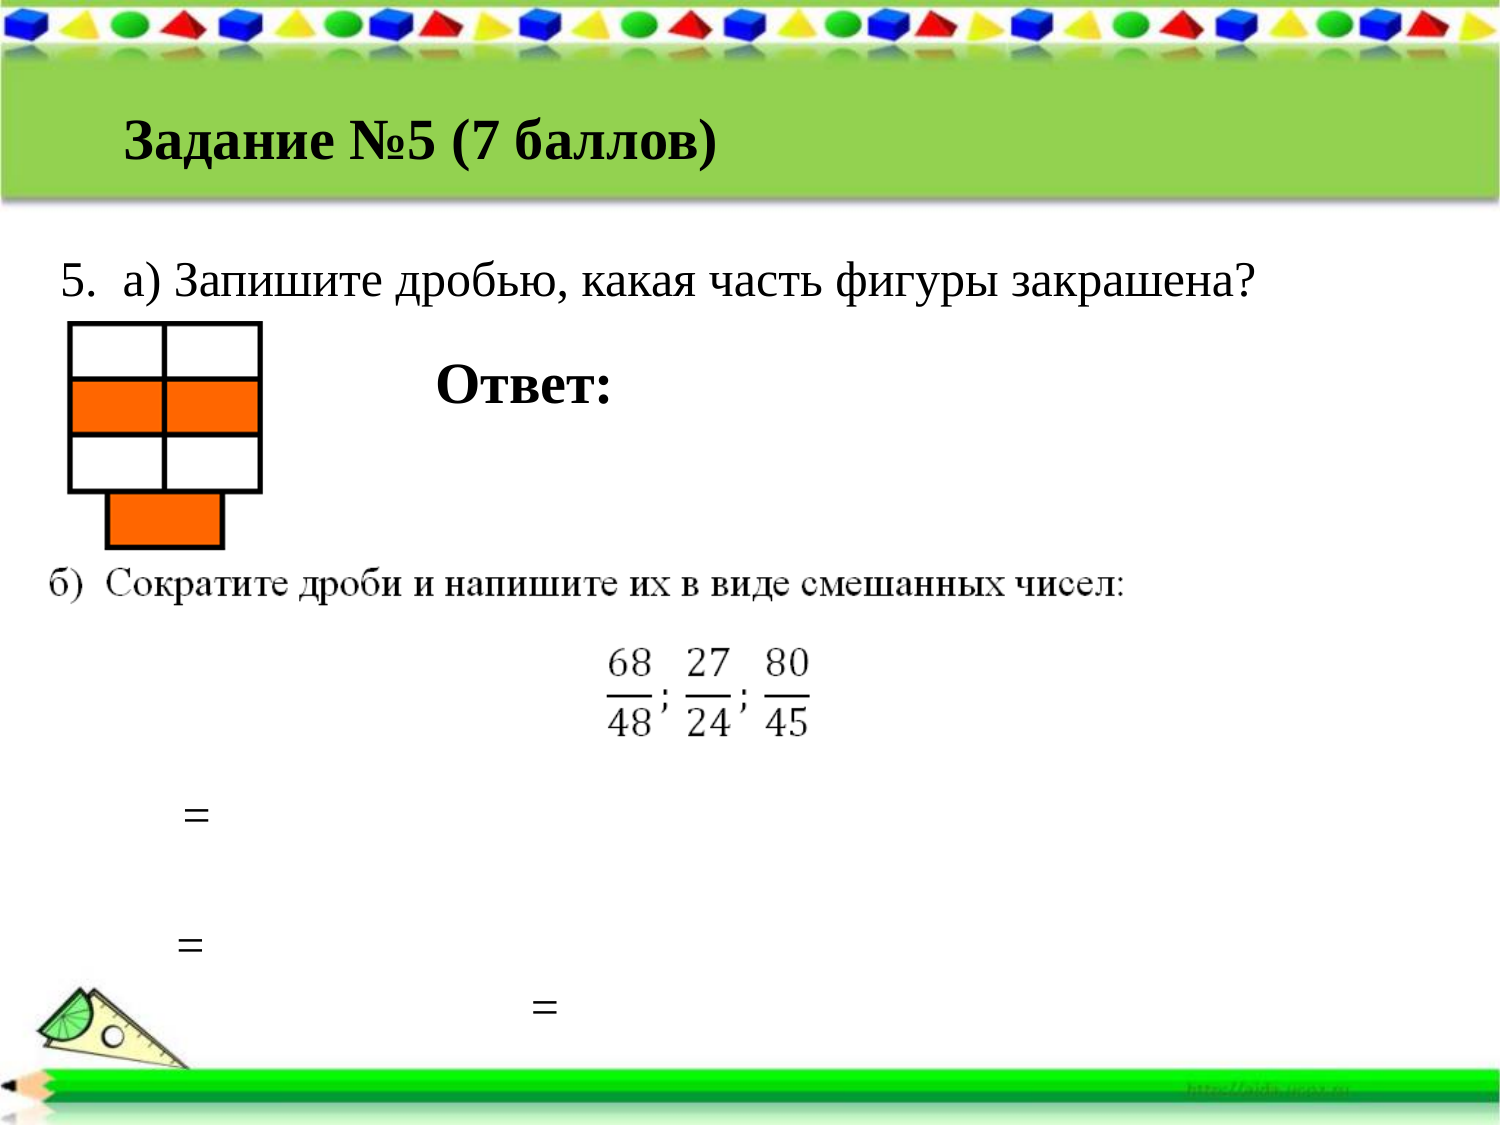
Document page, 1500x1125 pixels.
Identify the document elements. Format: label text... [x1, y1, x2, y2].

picture [0, 0, 1500, 1125]
table_header 5. а) Запишите дробью, какая часть фигуры закрашена? [41, 244, 1391, 313]
title Задание №5 (7 баллов) [0, 35, 1096, 238]
